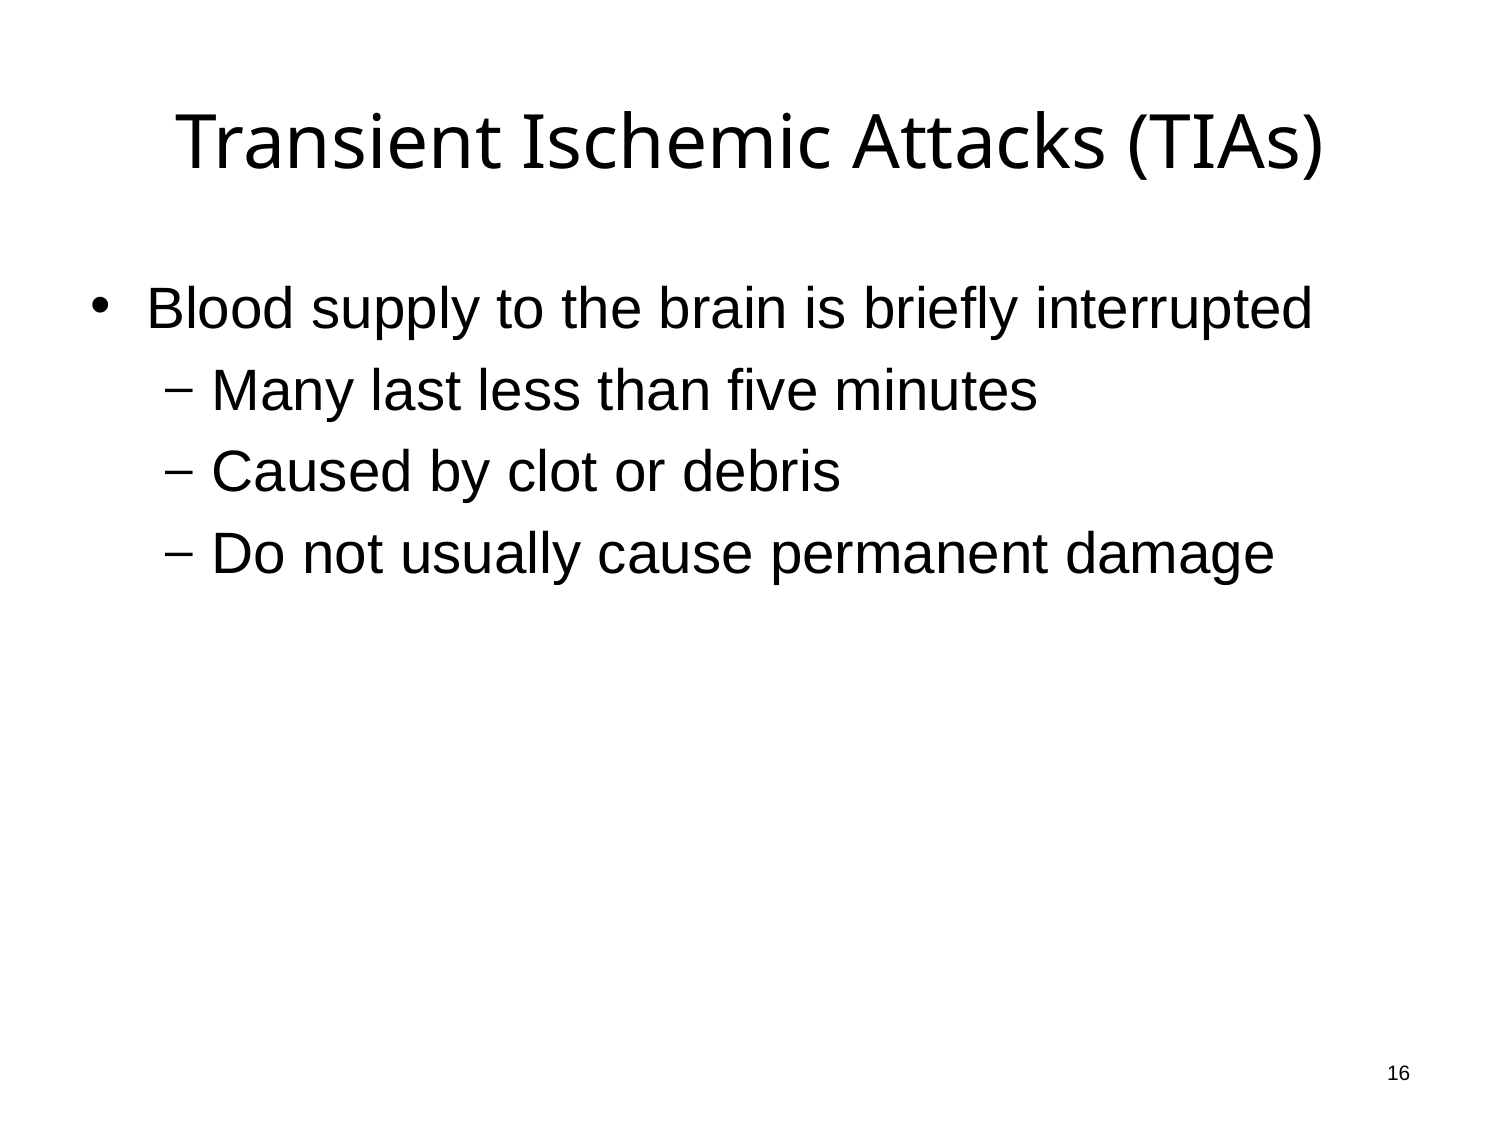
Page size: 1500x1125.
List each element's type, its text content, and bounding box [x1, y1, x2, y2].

list Blood supply to the brain is briefly interrupted Many last less than five minutes Caused by clot or debris Do not usually cause permanent damage [75, 262, 1425, 1013]
title Transient Ischemic Attacks (TIAs) [75, 45, 1425, 233]
slide_number 16 [1341, 1027, 1425, 1118]
